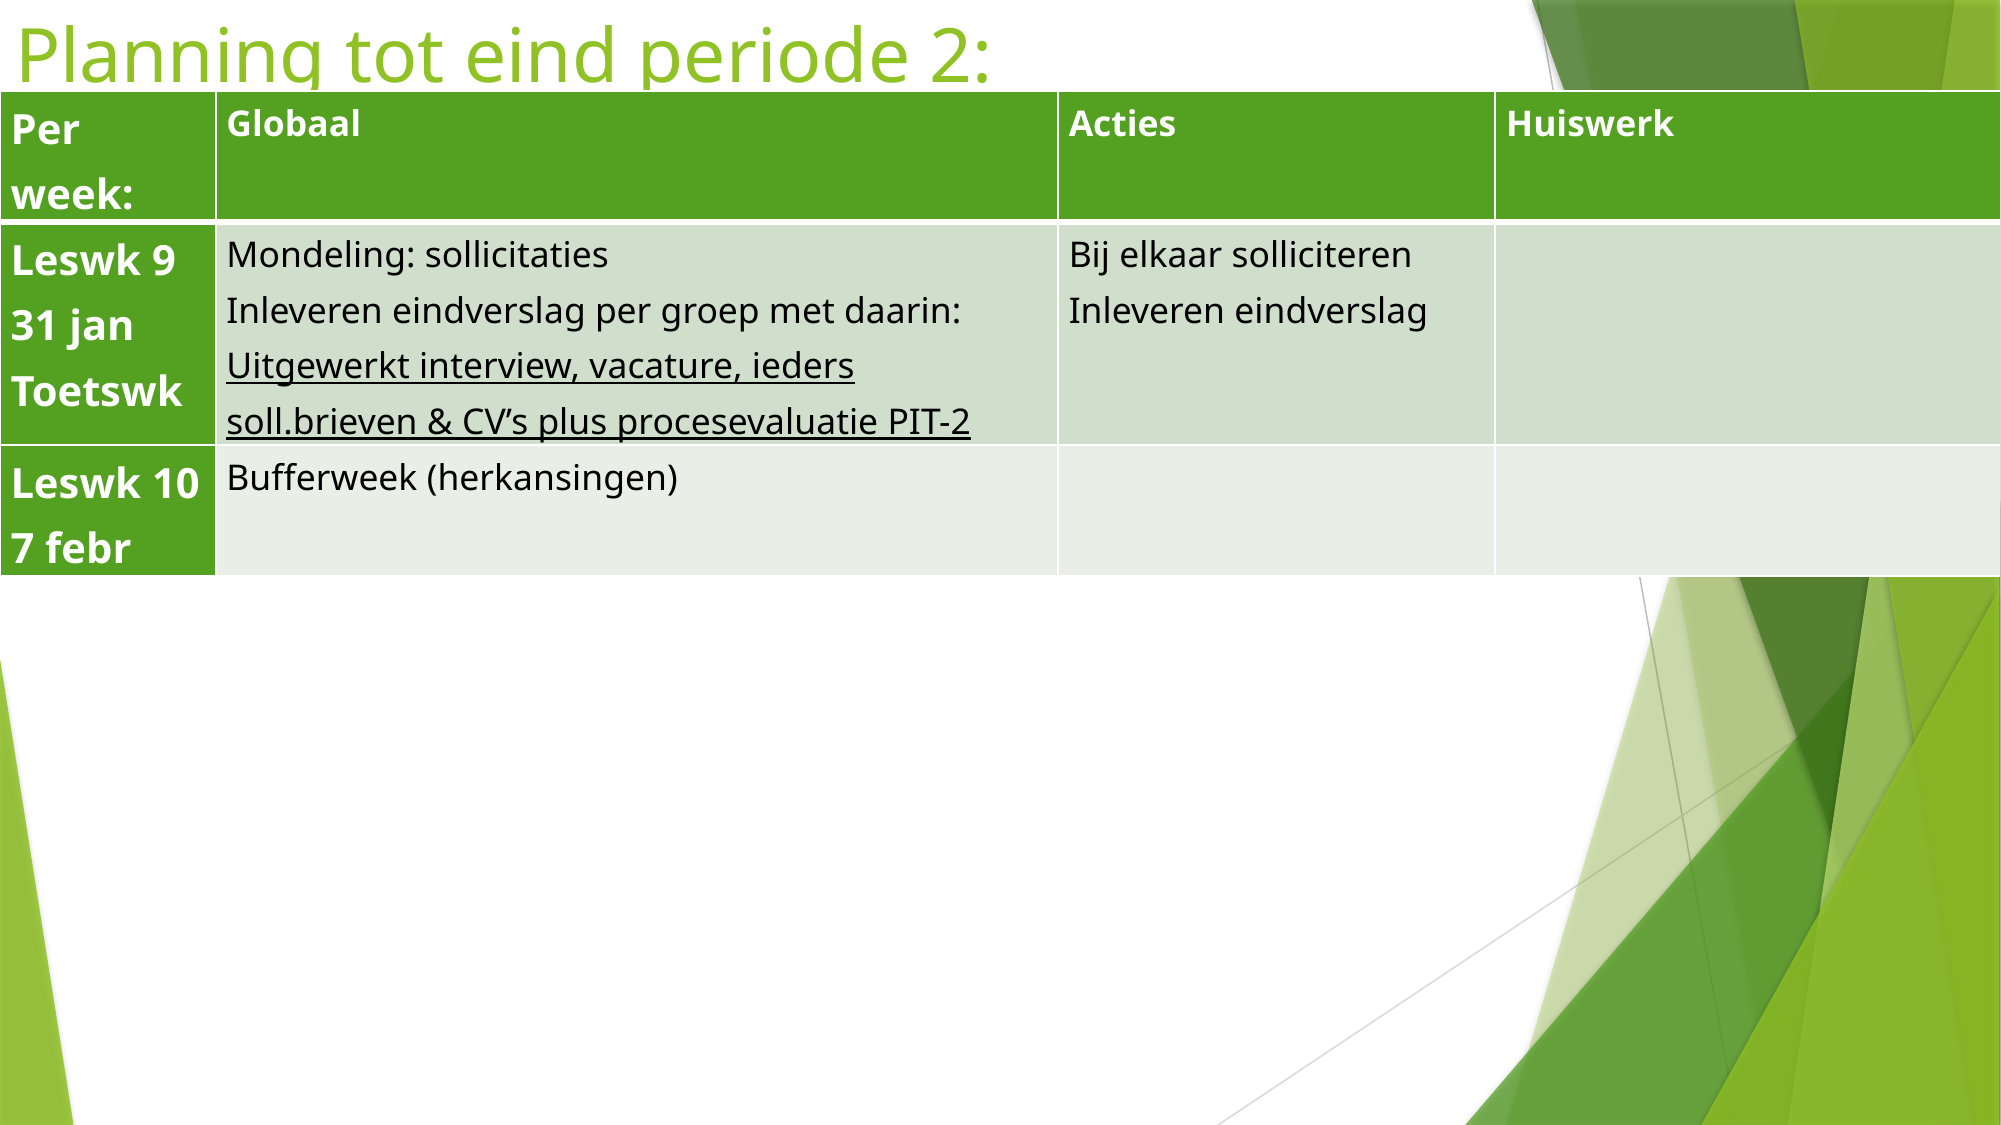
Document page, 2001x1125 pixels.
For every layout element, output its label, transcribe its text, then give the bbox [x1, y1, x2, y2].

table_header Huiswerk [1496, 92, 2000, 219]
table_header Globaal [217, 92, 1057, 219]
table_cell Leswk 9 31 jan Toetswk [1, 225, 215, 444]
table_cell Mondeling: sollicitaties Inleveren eindverslag per groep met daarin: Uitgewerkt interview, vacature, ieders soll.brieven & CV’s plus procesevaluatie PIT-2 [217, 225, 1057, 444]
table_cell [1496, 446, 2000, 575]
table_header Per week: [1, 92, 215, 219]
title Planning tot eind periode 2: [0, 0, 1411, 90]
table_header Acties [1059, 92, 1494, 219]
table_cell Bij elkaar solliciteren Inleveren eindverslag [1059, 225, 1494, 444]
table_cell [1059, 446, 1494, 575]
table_cell [1496, 225, 2000, 444]
table_cell Leswk 10 7 febr [1, 446, 215, 575]
table_cell Bufferweek (herkansingen) [217, 446, 1057, 575]
